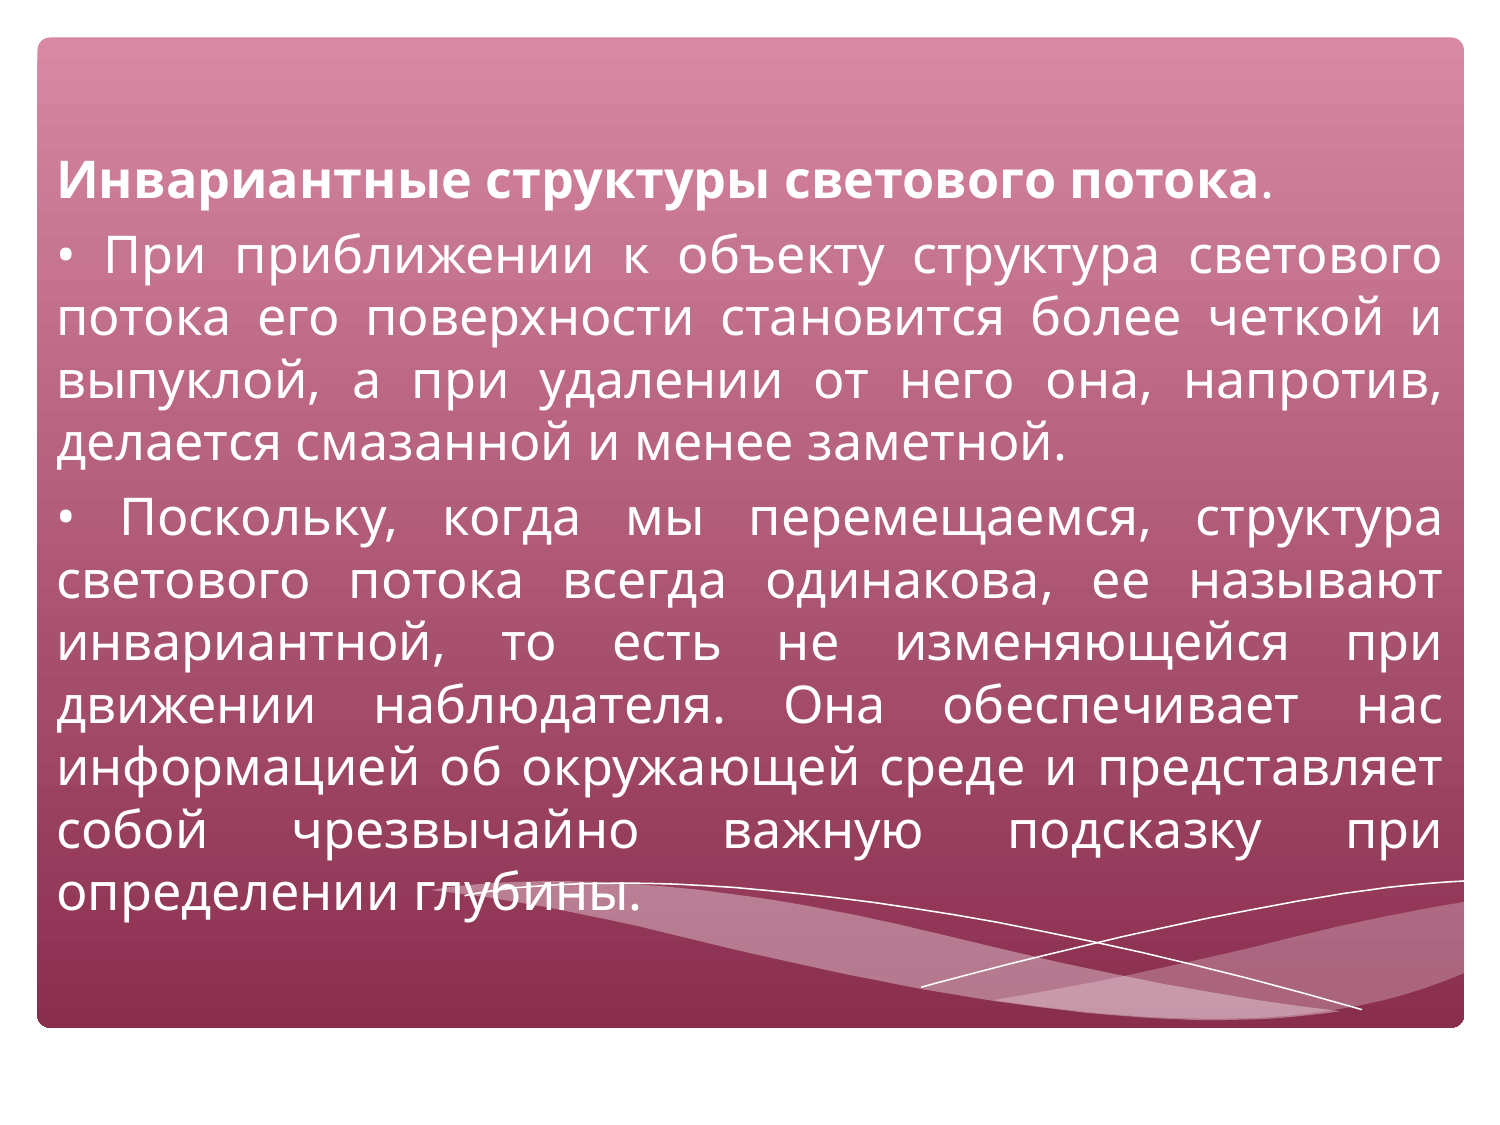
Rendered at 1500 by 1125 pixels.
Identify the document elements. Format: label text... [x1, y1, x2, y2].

list Инвариантные структуры светового потока. • При приближении к объекту структура светового потока его поверхности становится более четкой и выпуклой, а при удалении от него она, напротив, делается смазанной и менее заметной. • Поскольку, когда мы перемещаемся, структура светового потока всегда одинакова, ее называют инвариантной, то есть не изменяющейся при движении наблюдателя. Она обеспечивает нас информацией об окружающей среде и представляет собой чрезвычайно важную подсказку при определении глубины. [41, 113, 1459, 929]
